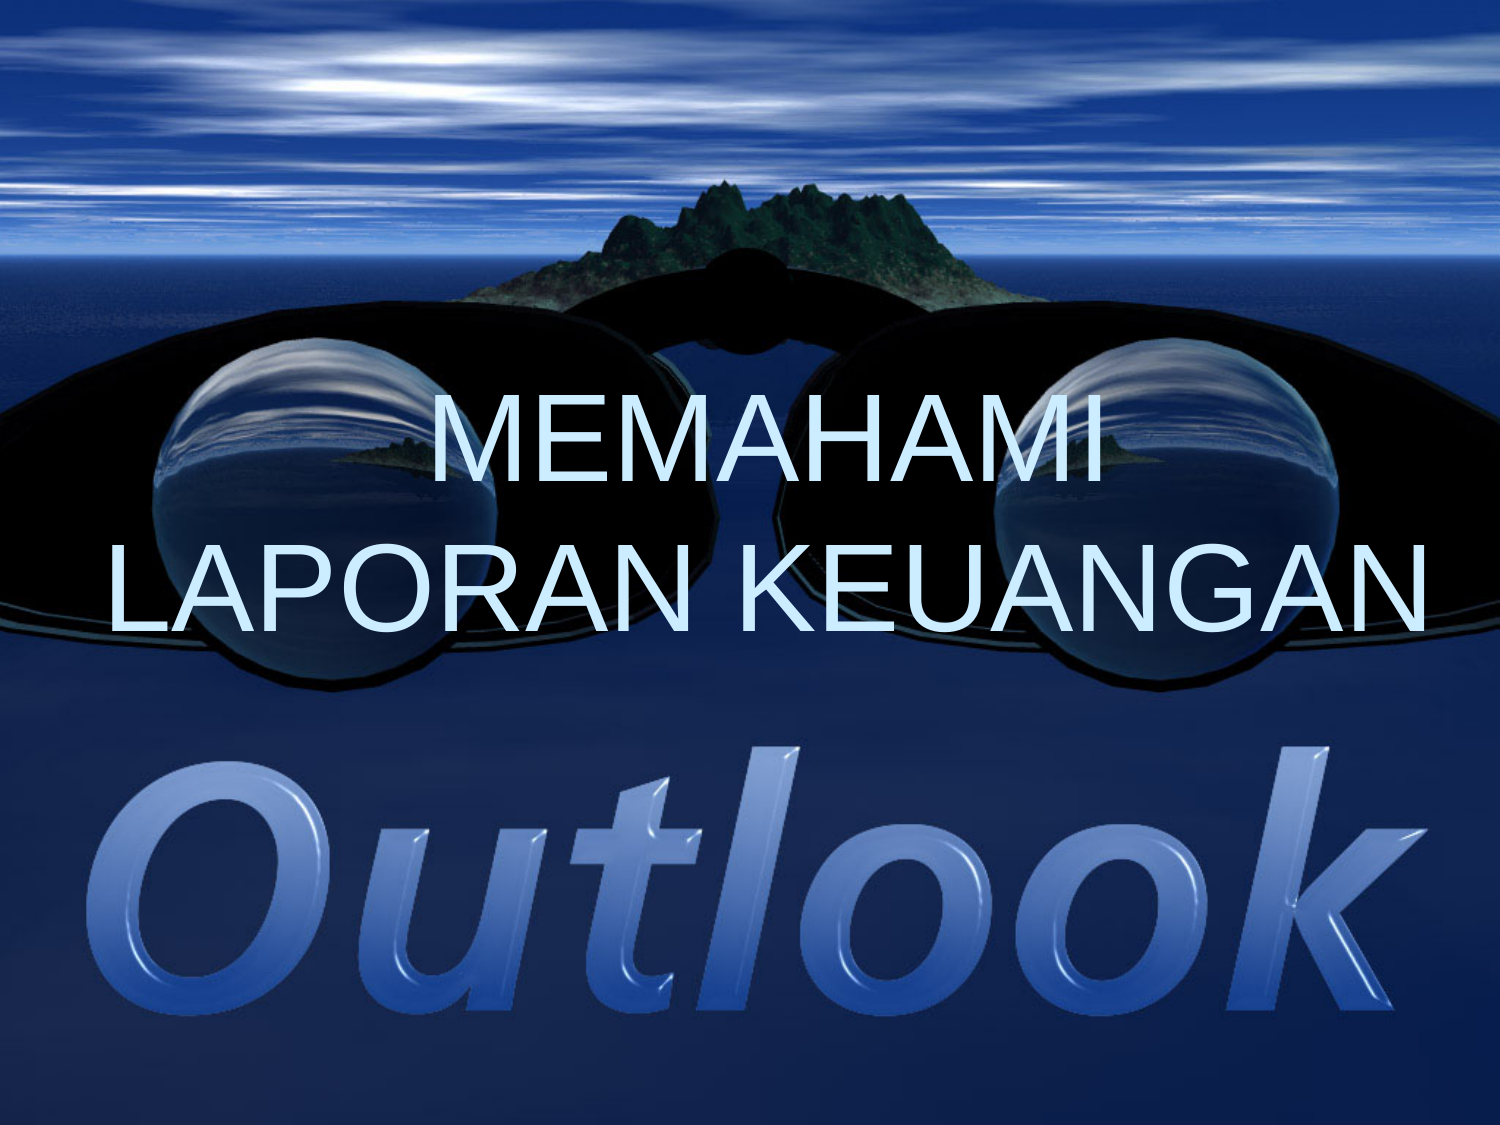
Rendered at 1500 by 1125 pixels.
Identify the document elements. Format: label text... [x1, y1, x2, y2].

title MEMAHAMI LAPORAN KEUANGAN [37, 349, 1500, 663]
picture [0, 0, 1500, 1125]
